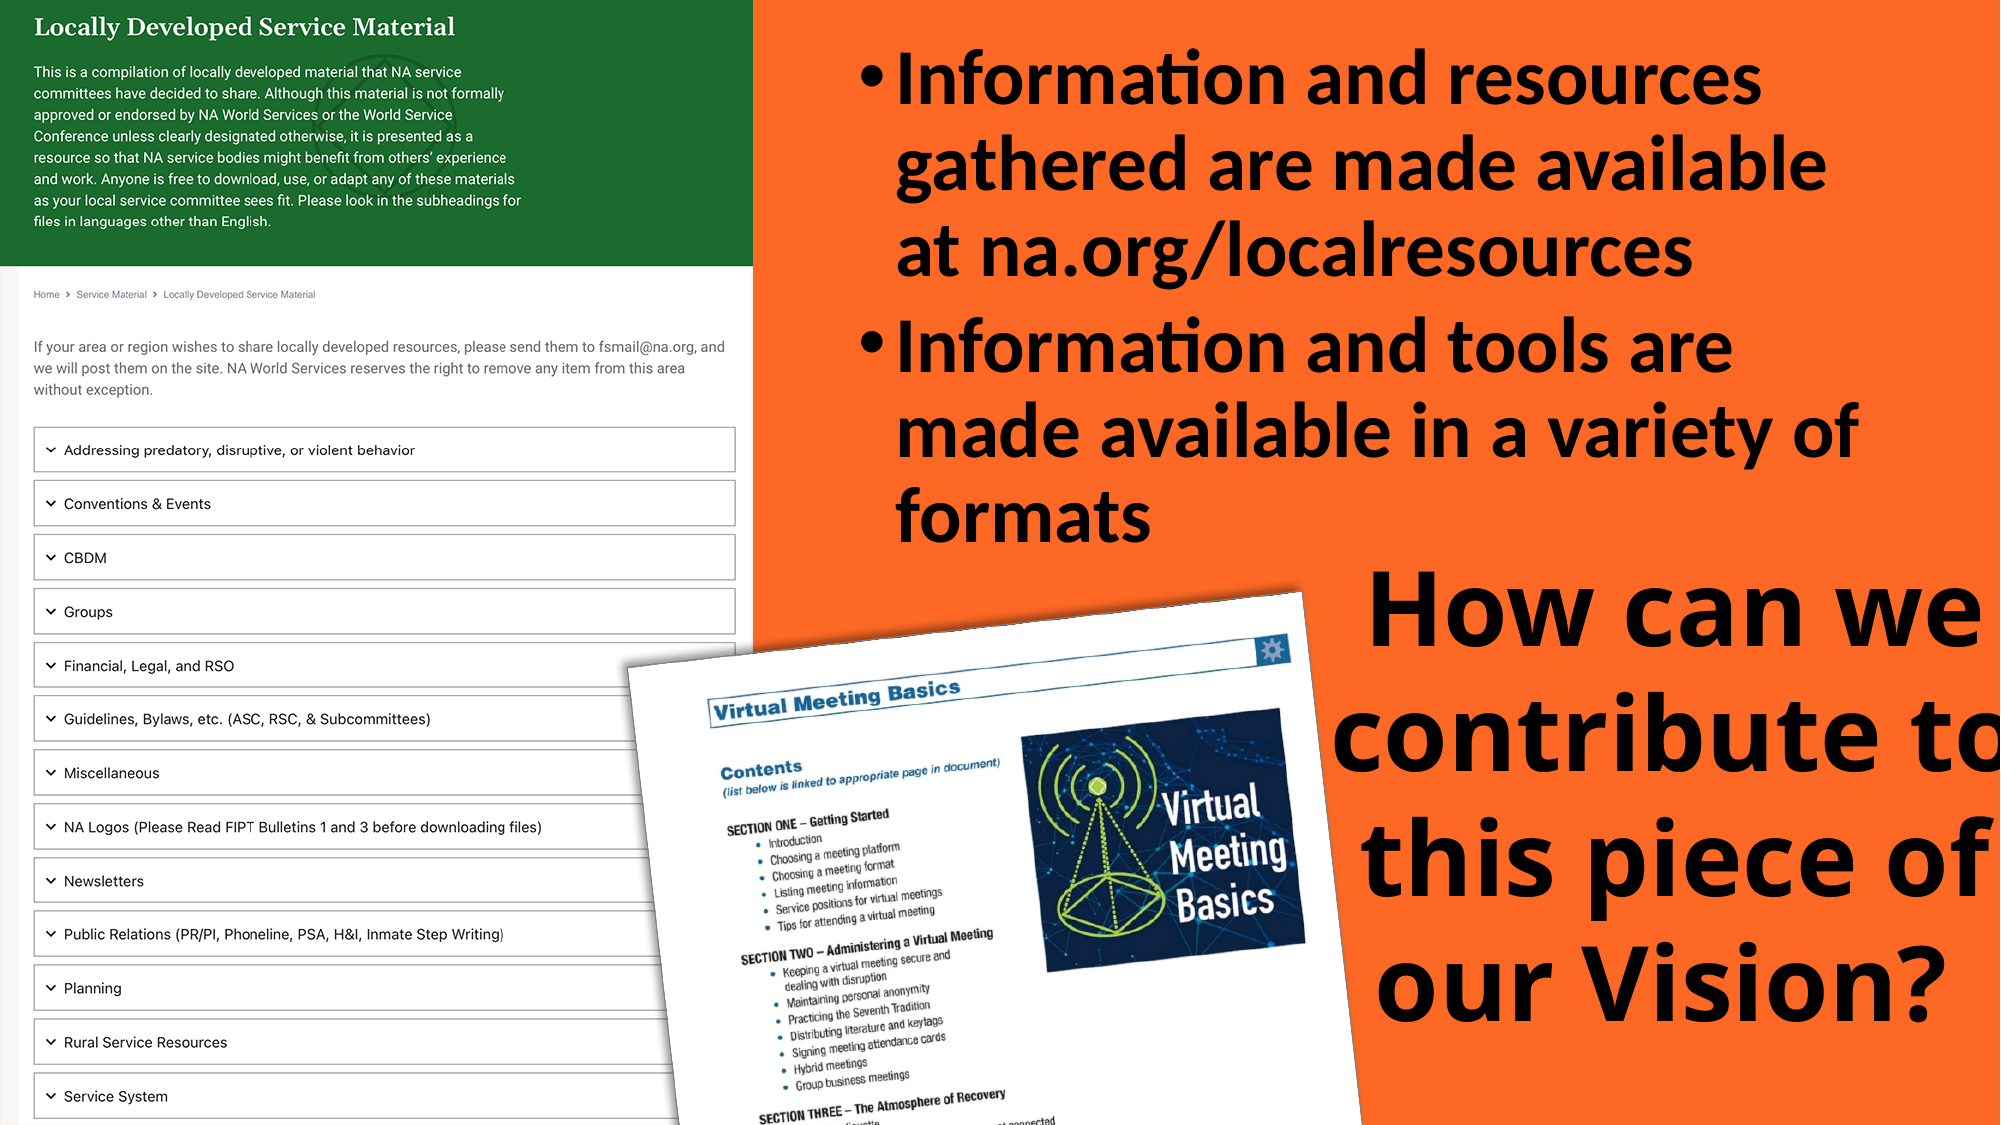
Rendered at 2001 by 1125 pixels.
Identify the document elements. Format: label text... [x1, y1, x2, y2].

list Information and resources gathered are made available at na.org/localresources Information and tools are made available in a variety of formats [768, 29, 1891, 815]
picture [0, 0, 1361, 1125]
text_box How can we contribute to this piece of our Vision? [1335, 542, 2000, 1042]
